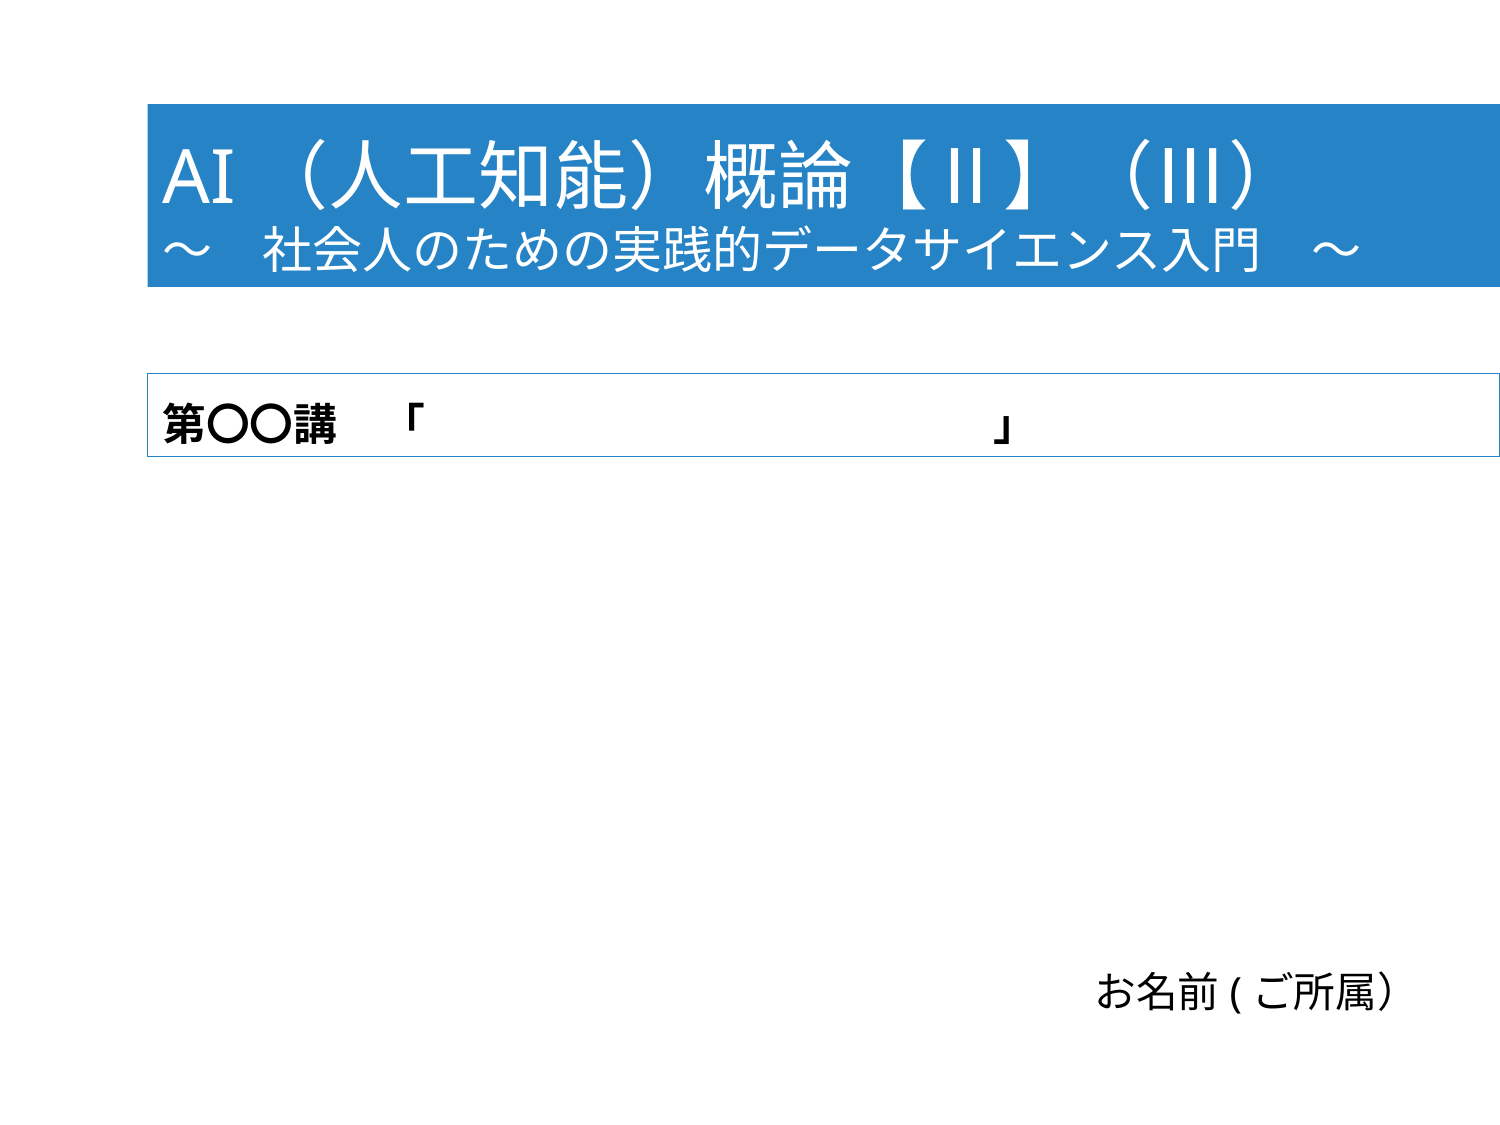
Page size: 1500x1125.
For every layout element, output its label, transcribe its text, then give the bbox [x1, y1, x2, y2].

title AI（人工知能）概論【Ⅱ】（Ⅲ） ～ 社会人のための実践的データサイエンス入門 ～ [147, 104, 1500, 287]
text_box 第〇〇講 「 」 [147, 373, 1500, 457]
subtitle お名前(ご所属） [773, 937, 1434, 1044]
